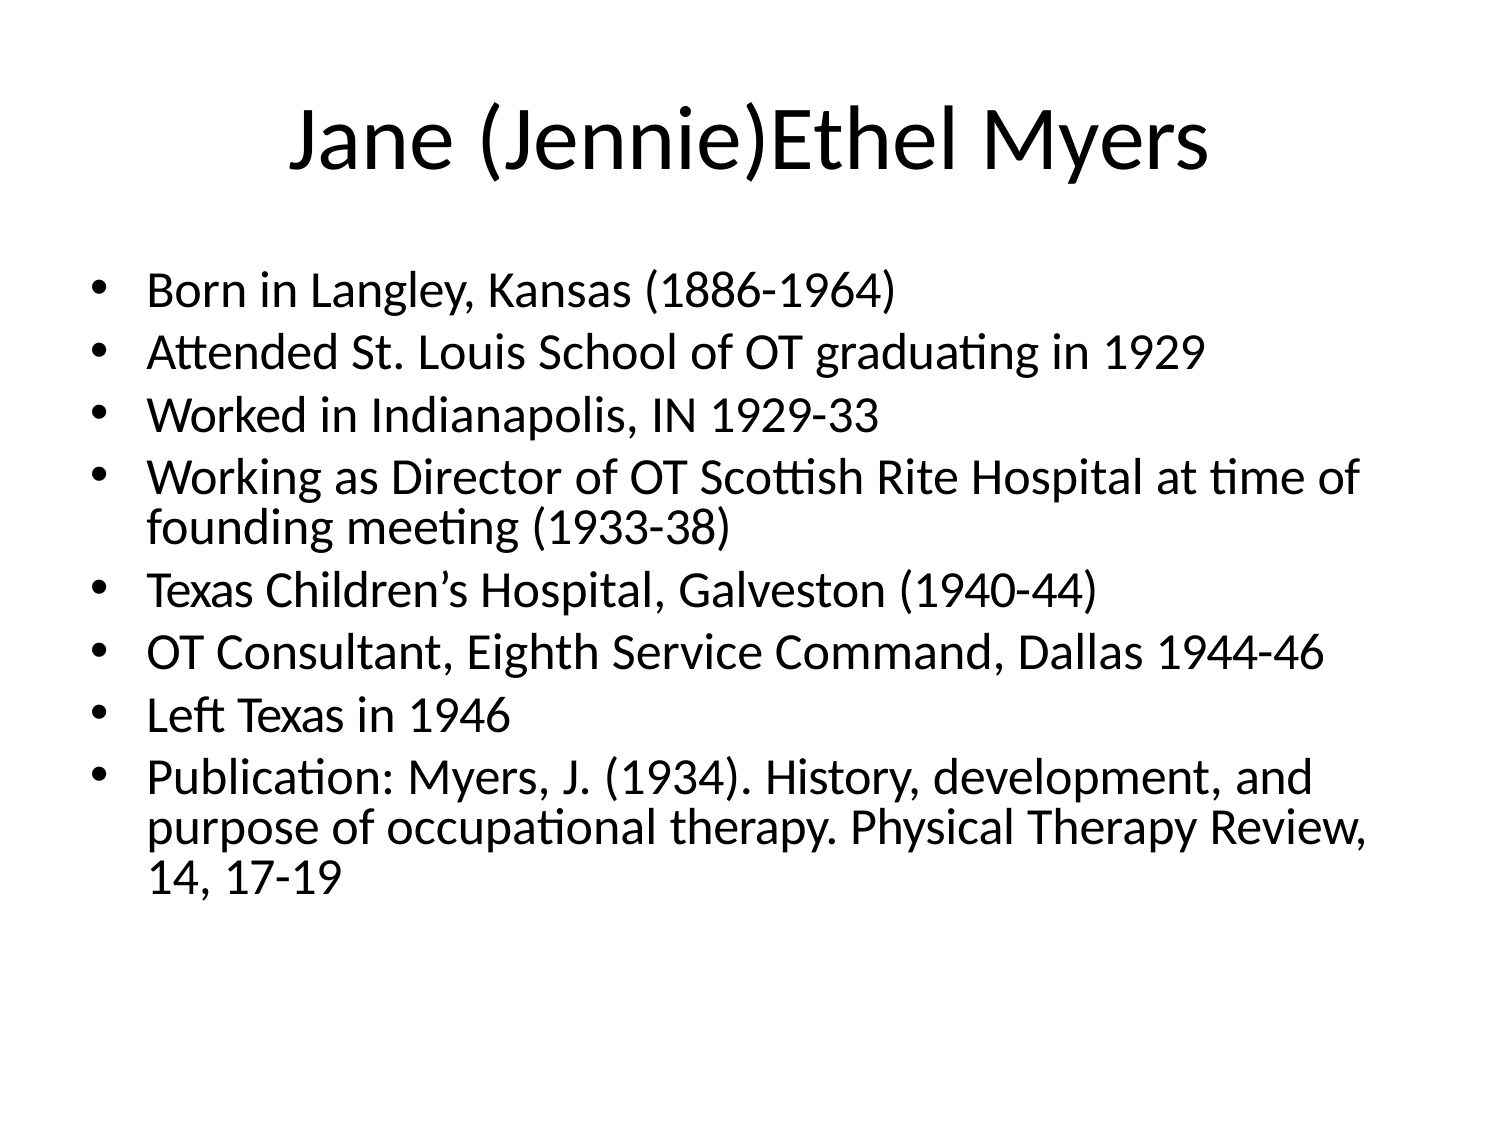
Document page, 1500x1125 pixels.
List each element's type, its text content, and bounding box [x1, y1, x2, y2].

title Jane (Jennie)Ethel Myers [100, 75, 1400, 266]
text_box Born in Langley, Kansas (1886-1964) Attended St. Louis School of OT graduating in 1929 Worked in Indianapolis, IN 1929-33 Working as Director of OT Scottish Rite Hospital at time of founding meeting (1933-38) Texas Children’s Hospital, Galveston (1940-44) OT Consultant, Eighth Service Command, Dallas 1944-46 Left Texas in 1946 Publication: Myers, J. (1934). History, development, and purpose of occupational therapy. Physical Therapy Review, 14, 17-19 [87, 253, 1383, 906]
